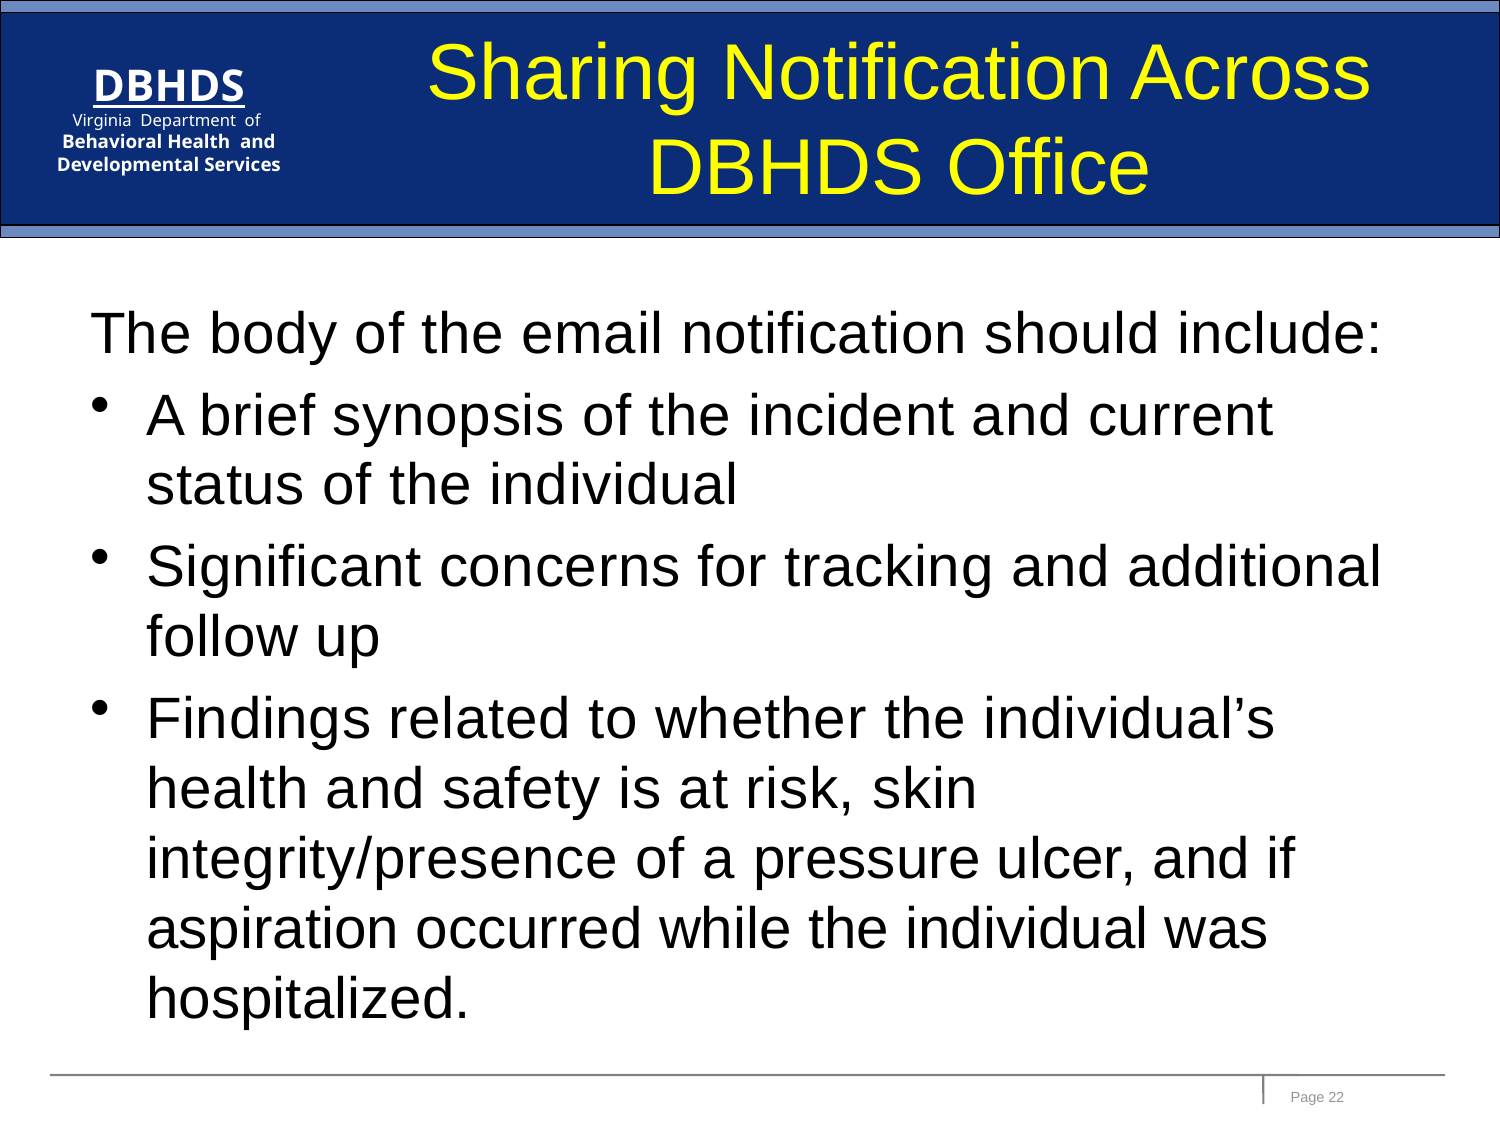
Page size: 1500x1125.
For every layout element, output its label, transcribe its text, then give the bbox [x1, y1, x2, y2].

list The body of the email notification should include: A brief synopsis of the incident and current status of the individual Significant concerns for tracking and additional follow up Findings related to whether the individual’s health and safety is at risk, skin integrity/presence of a pressure ulcer, and if aspiration occurred while the individual was hospitalized. [74, 287, 1426, 1038]
title Sharing Notification Across DBHDS Office [337, 37, 1463, 193]
